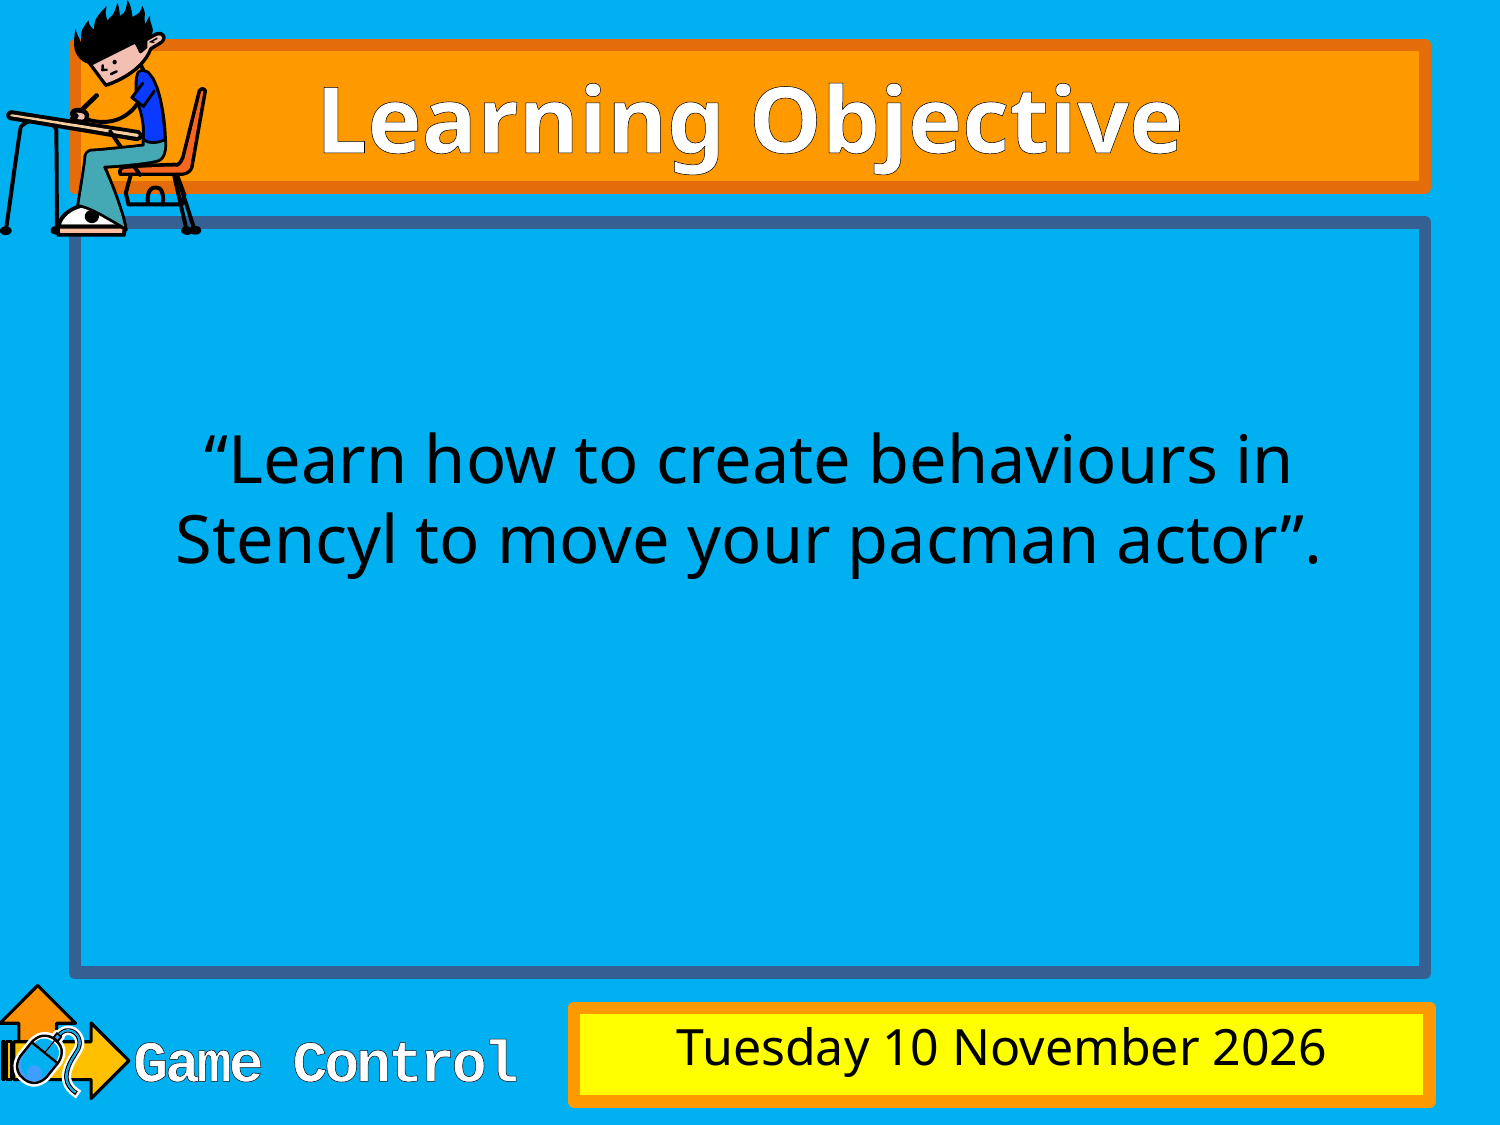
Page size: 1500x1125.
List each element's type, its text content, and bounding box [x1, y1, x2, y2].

list Wednesday, 28 May 2014 [568, 1002, 1436, 1108]
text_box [0, 0, 212, 237]
title Learning Objective [215, 39, 1431, 194]
list “Learn how to create behaviours in Stencyl to move your pacman actor”. [69, 216, 1431, 979]
